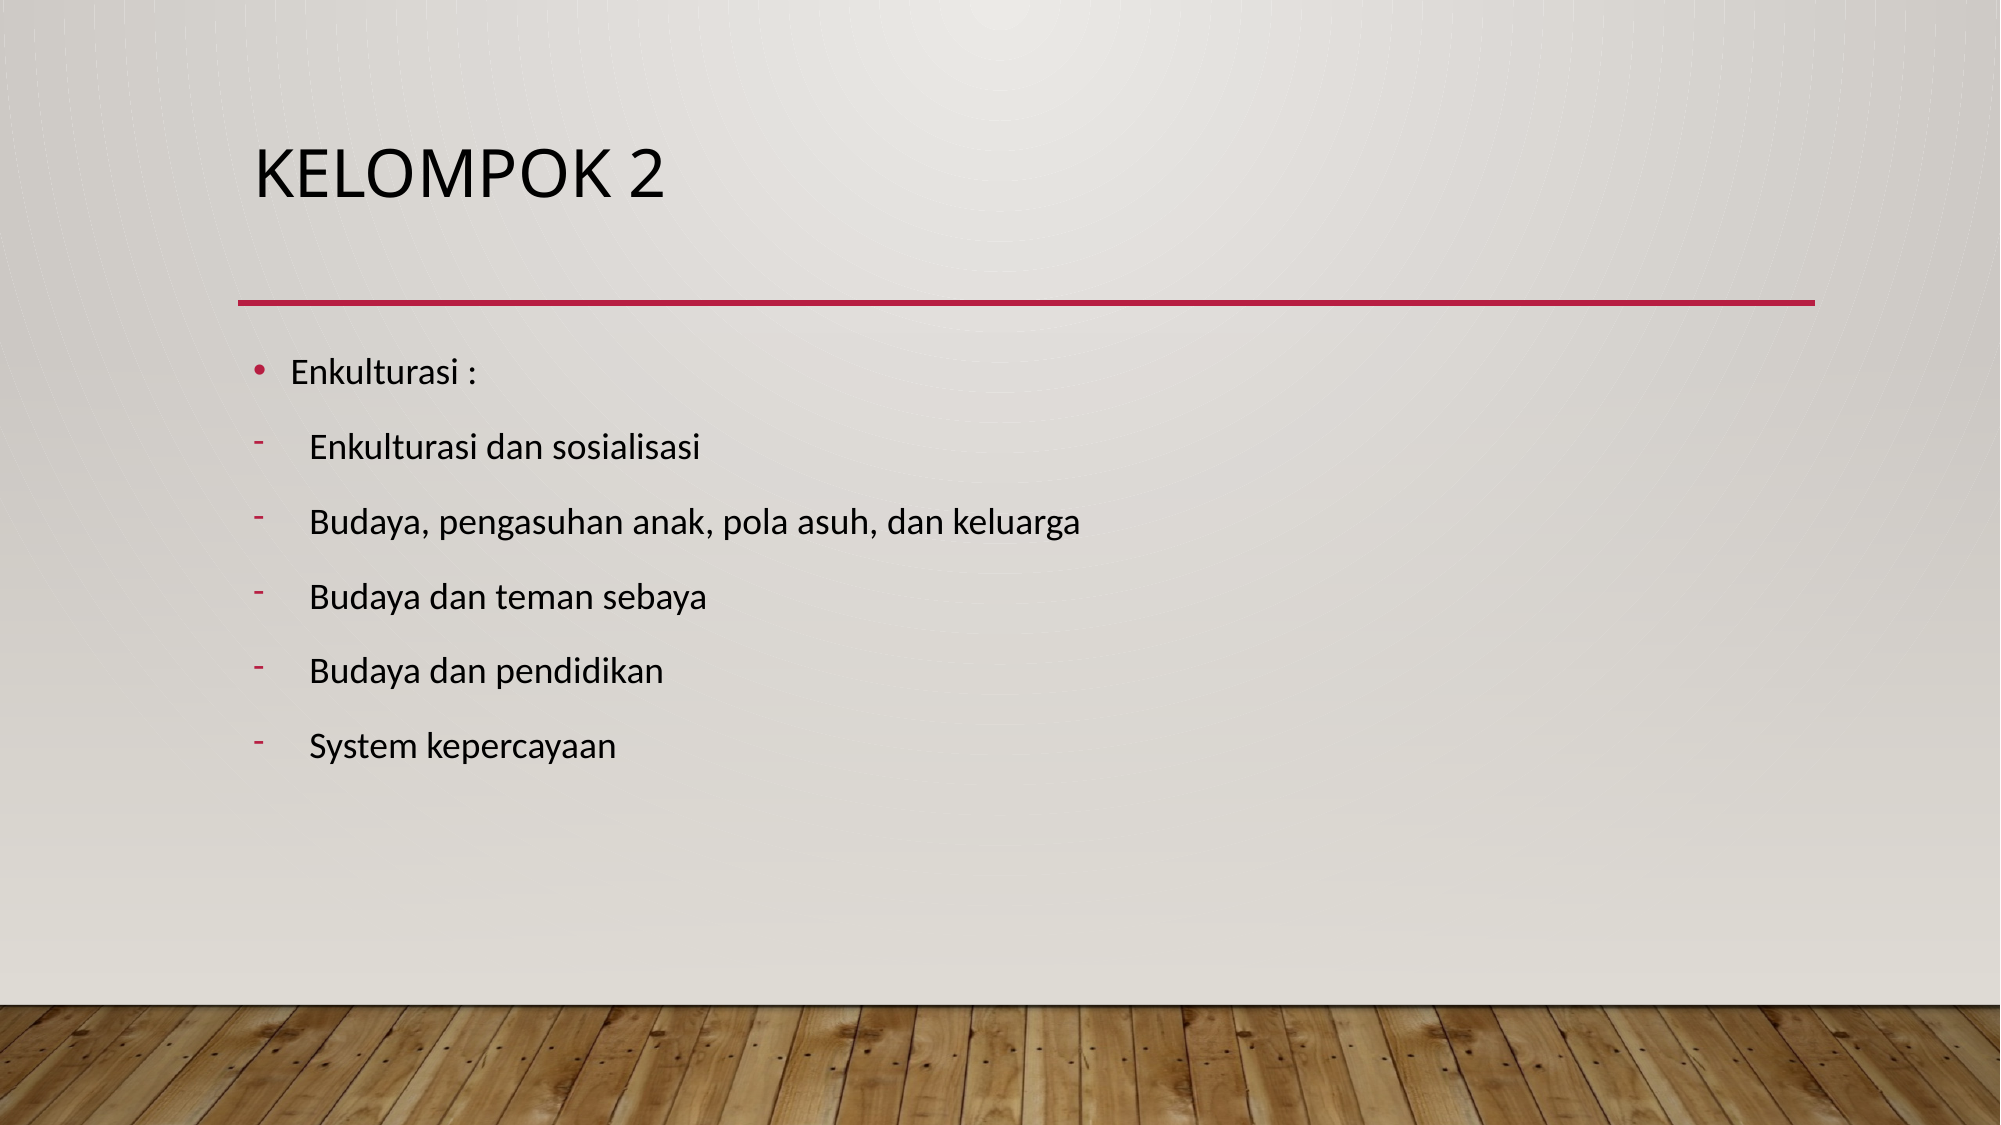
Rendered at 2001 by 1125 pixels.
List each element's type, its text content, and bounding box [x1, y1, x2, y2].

title Kelompok 2 [238, 131, 1814, 305]
list Enkulturasi : Enkulturasi dan sosialisasi Budaya, pengasuhan anak, pola asuh, dan keluarga Budaya dan teman sebaya Budaya dan pendidikan System kepercayaan [238, 330, 1814, 897]
picture [0, 1005, 2000, 1125]
